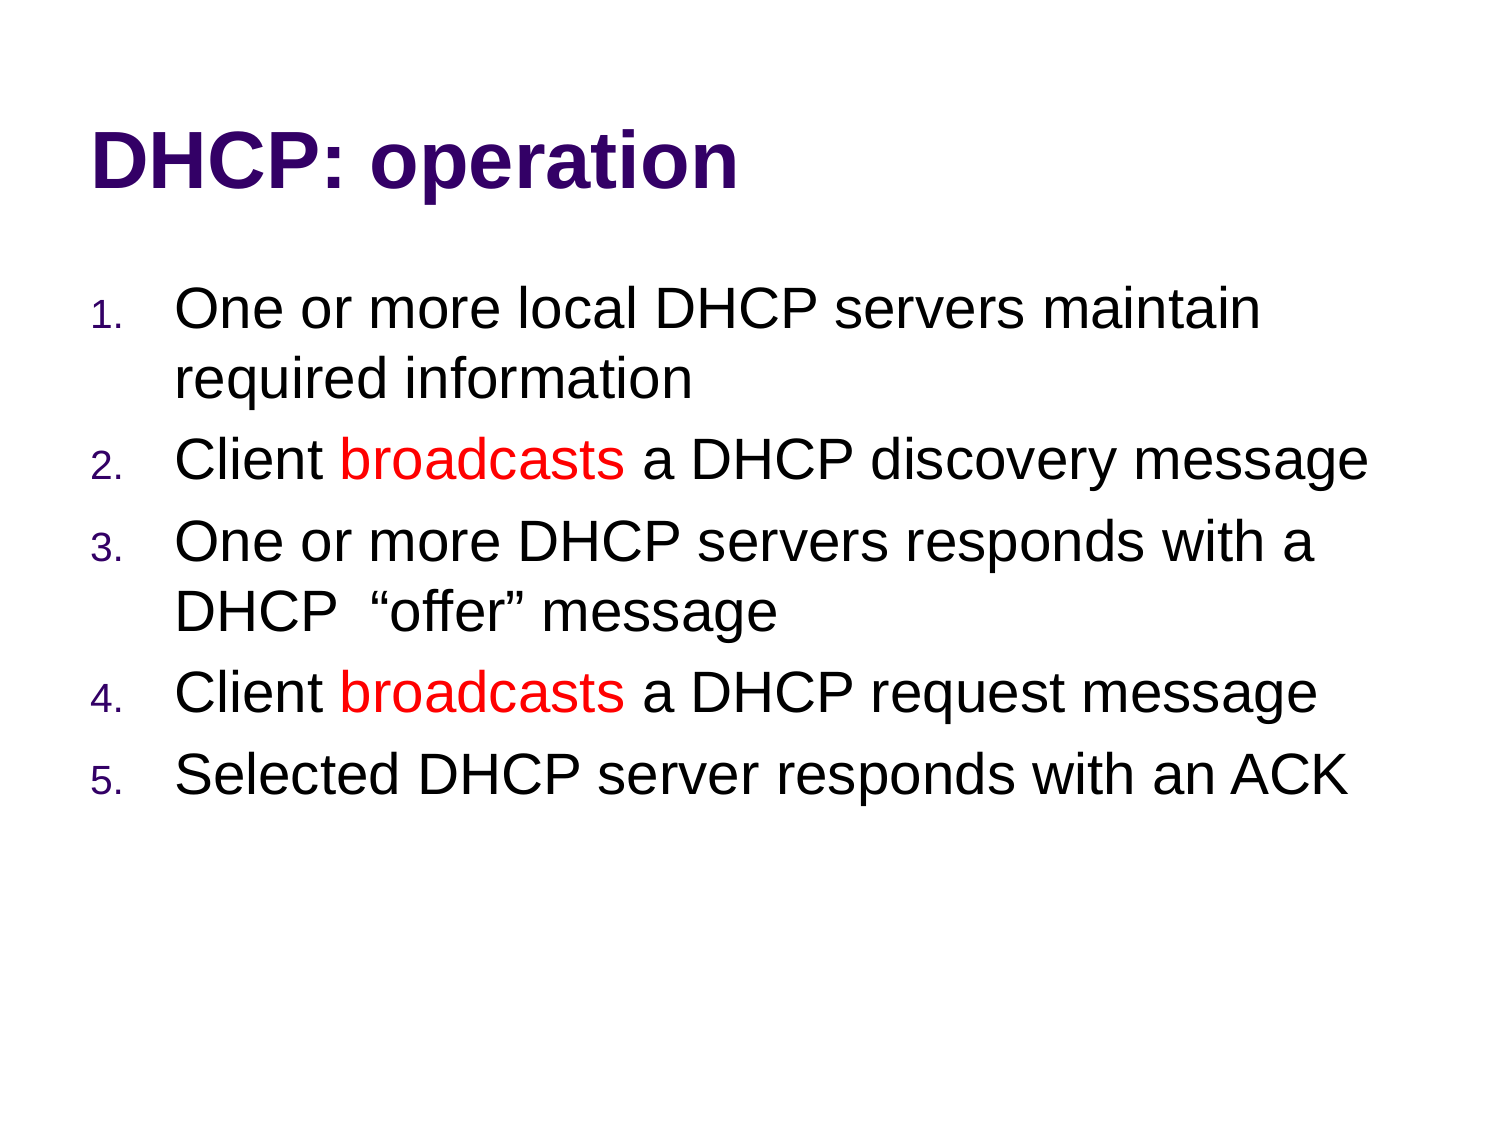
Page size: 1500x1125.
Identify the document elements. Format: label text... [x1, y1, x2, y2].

title DHCP: operation [75, 20, 1425, 213]
list One or more local DHCP servers maintain required information Client broadcasts a DHCP discovery message One or more DHCP servers responds with a DHCP “offer” message Client broadcasts a DHCP request message Selected DHCP server responds with an ACK [75, 262, 1483, 1125]
